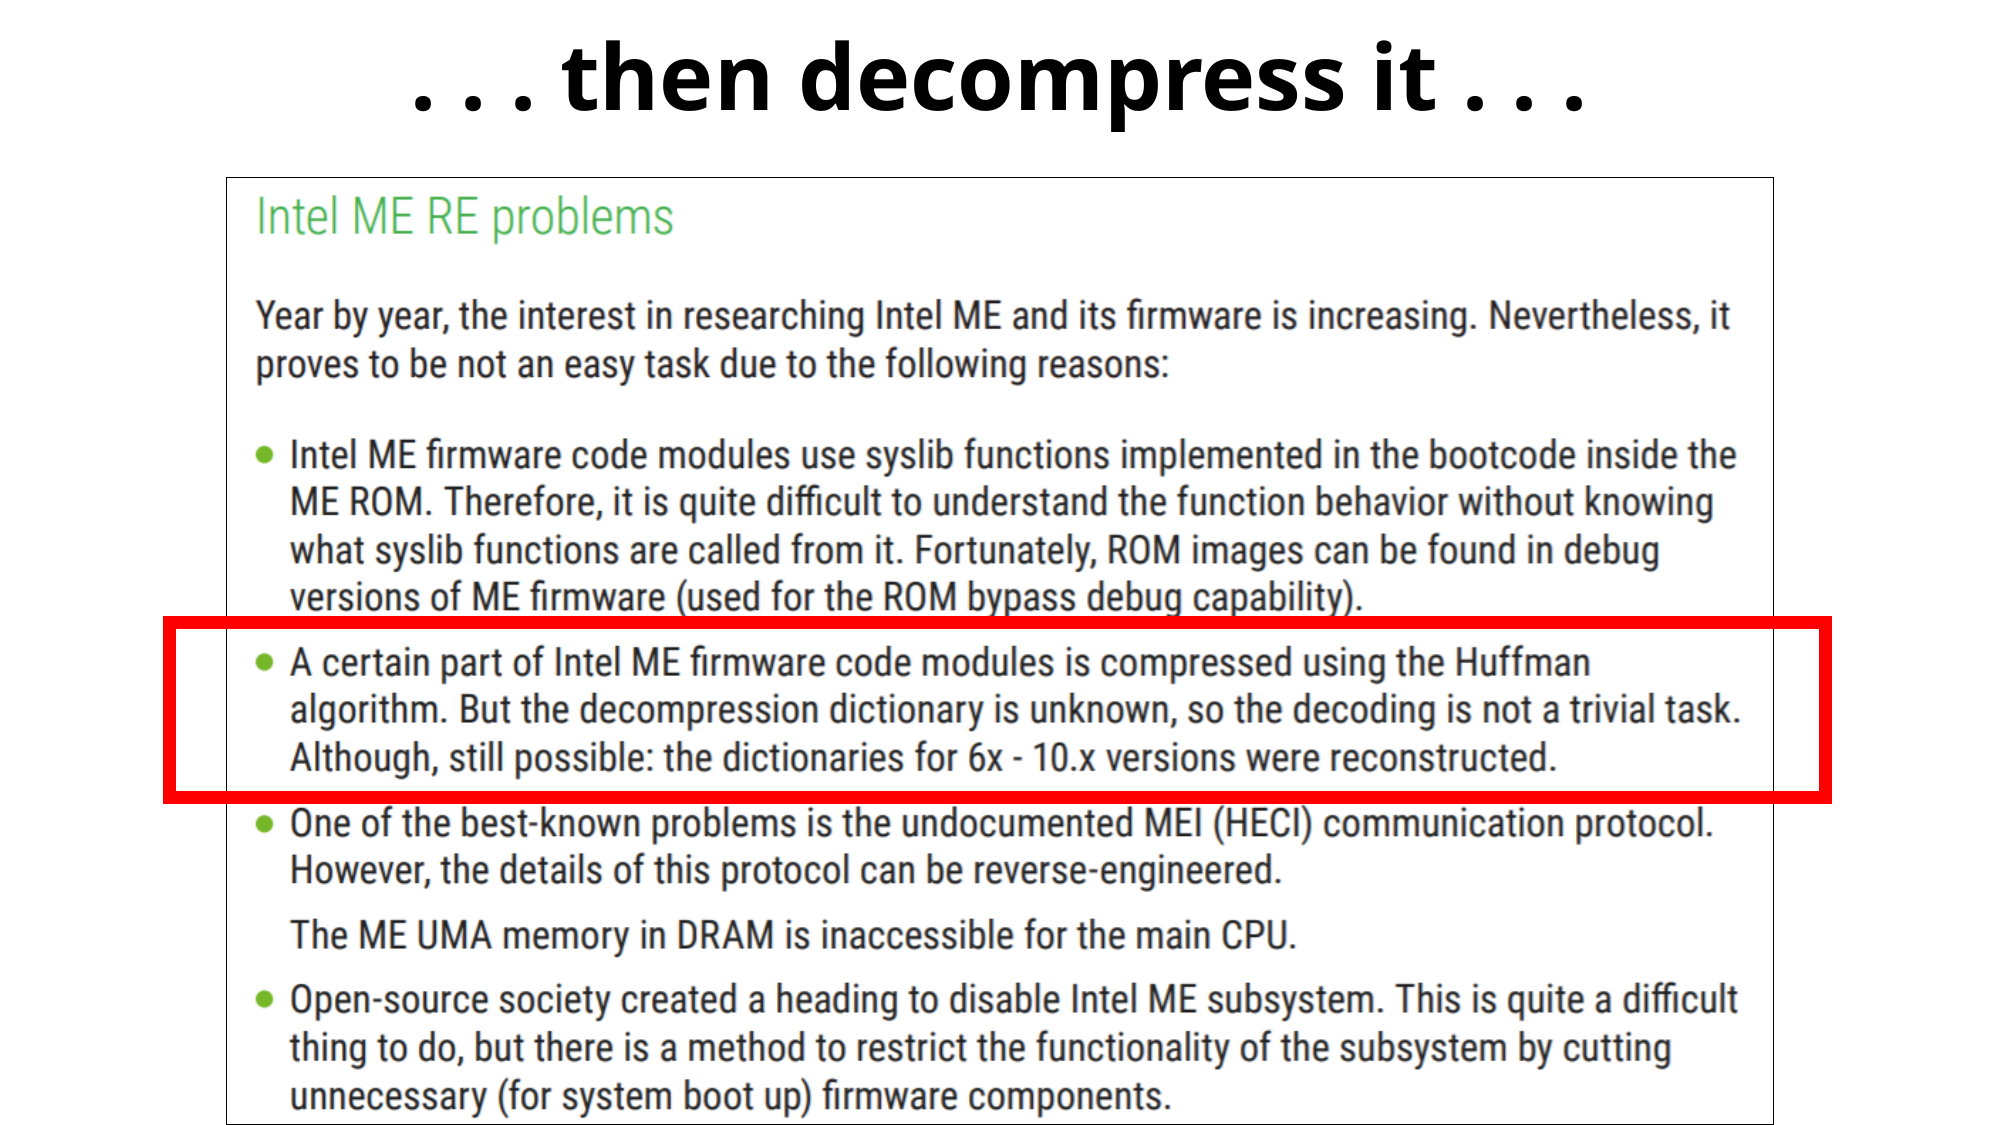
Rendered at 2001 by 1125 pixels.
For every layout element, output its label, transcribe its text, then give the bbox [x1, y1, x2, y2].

picture [226, 177, 1773, 1125]
text_box [1773, 622, 1827, 798]
text_box [169, 622, 226, 798]
title . . . then decompress it . . . [137, 8, 1863, 152]
